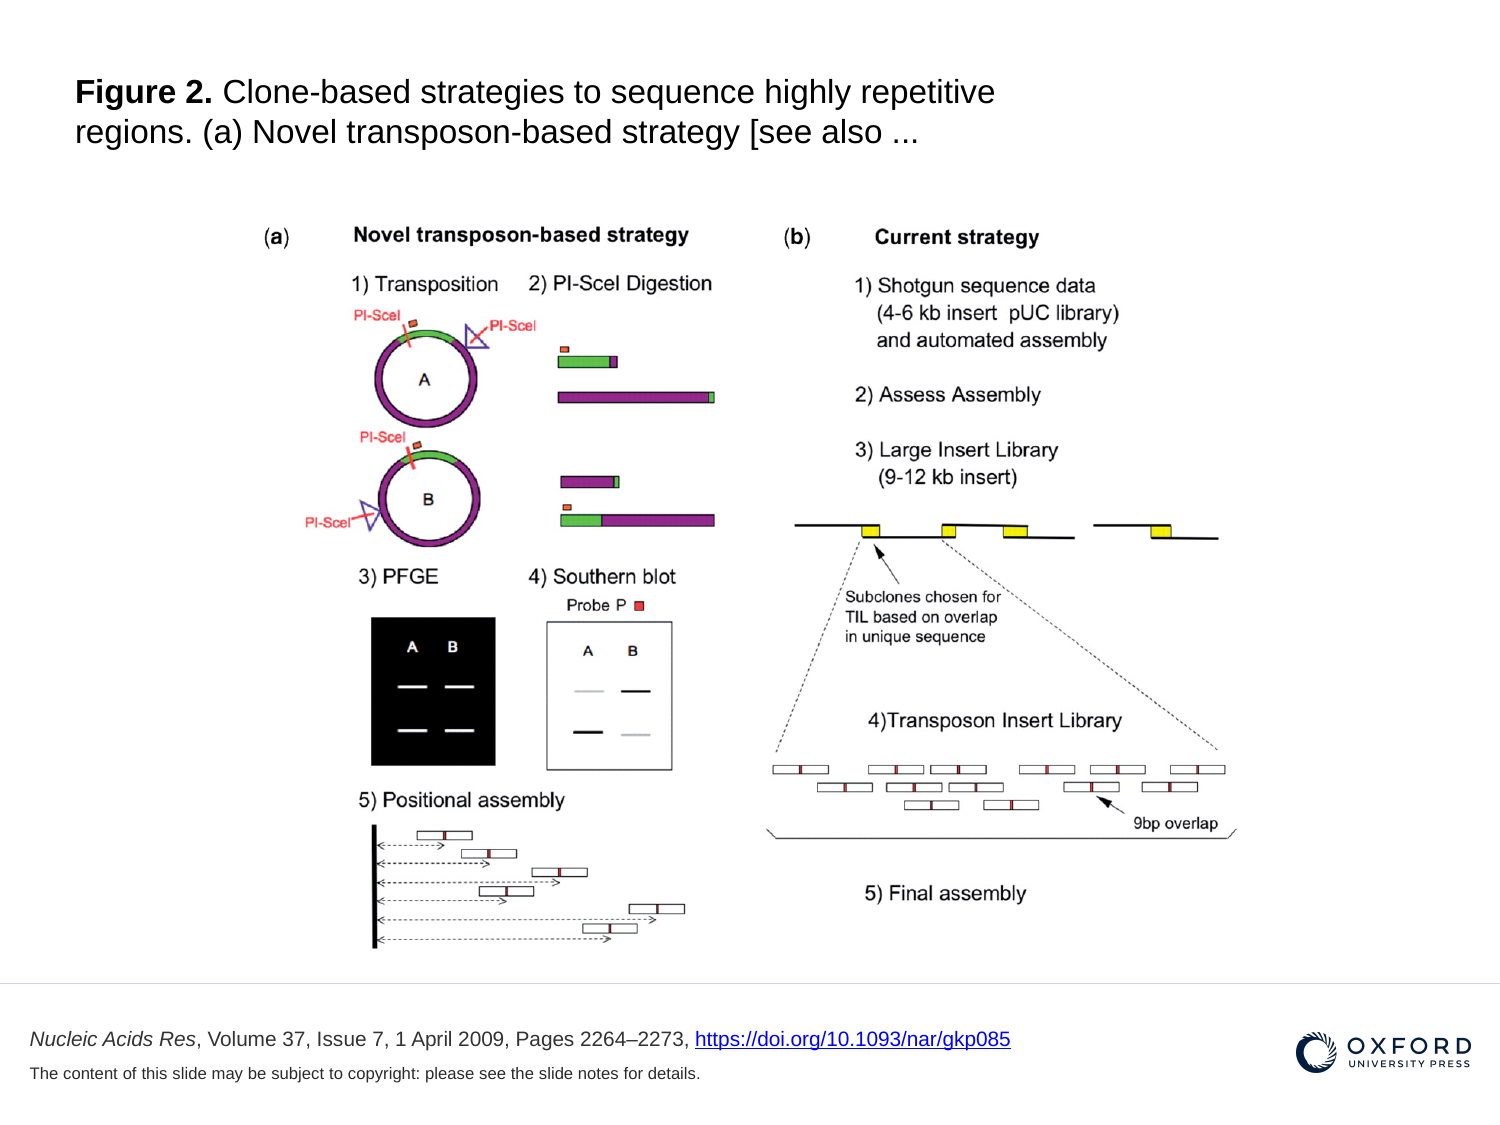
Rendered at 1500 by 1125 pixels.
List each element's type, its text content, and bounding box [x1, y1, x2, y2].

title Figure 2. Clone-based strategies to sequence highly repetitive regions. (a) Novel transposon-based strategy [see also ... [75, 69, 1078, 171]
picture [262, 224, 1238, 949]
picture [1296, 1032, 1471, 1073]
footer Nucleic Acids Res, Volume 37, Issue 7, 1 April 2009, Pages 2264–2273, https://doi.org/10.1093/nar/gkp085 The content of this slide may be subject to copyright: please see the slide notes for details. [0, 983, 1260, 1125]
